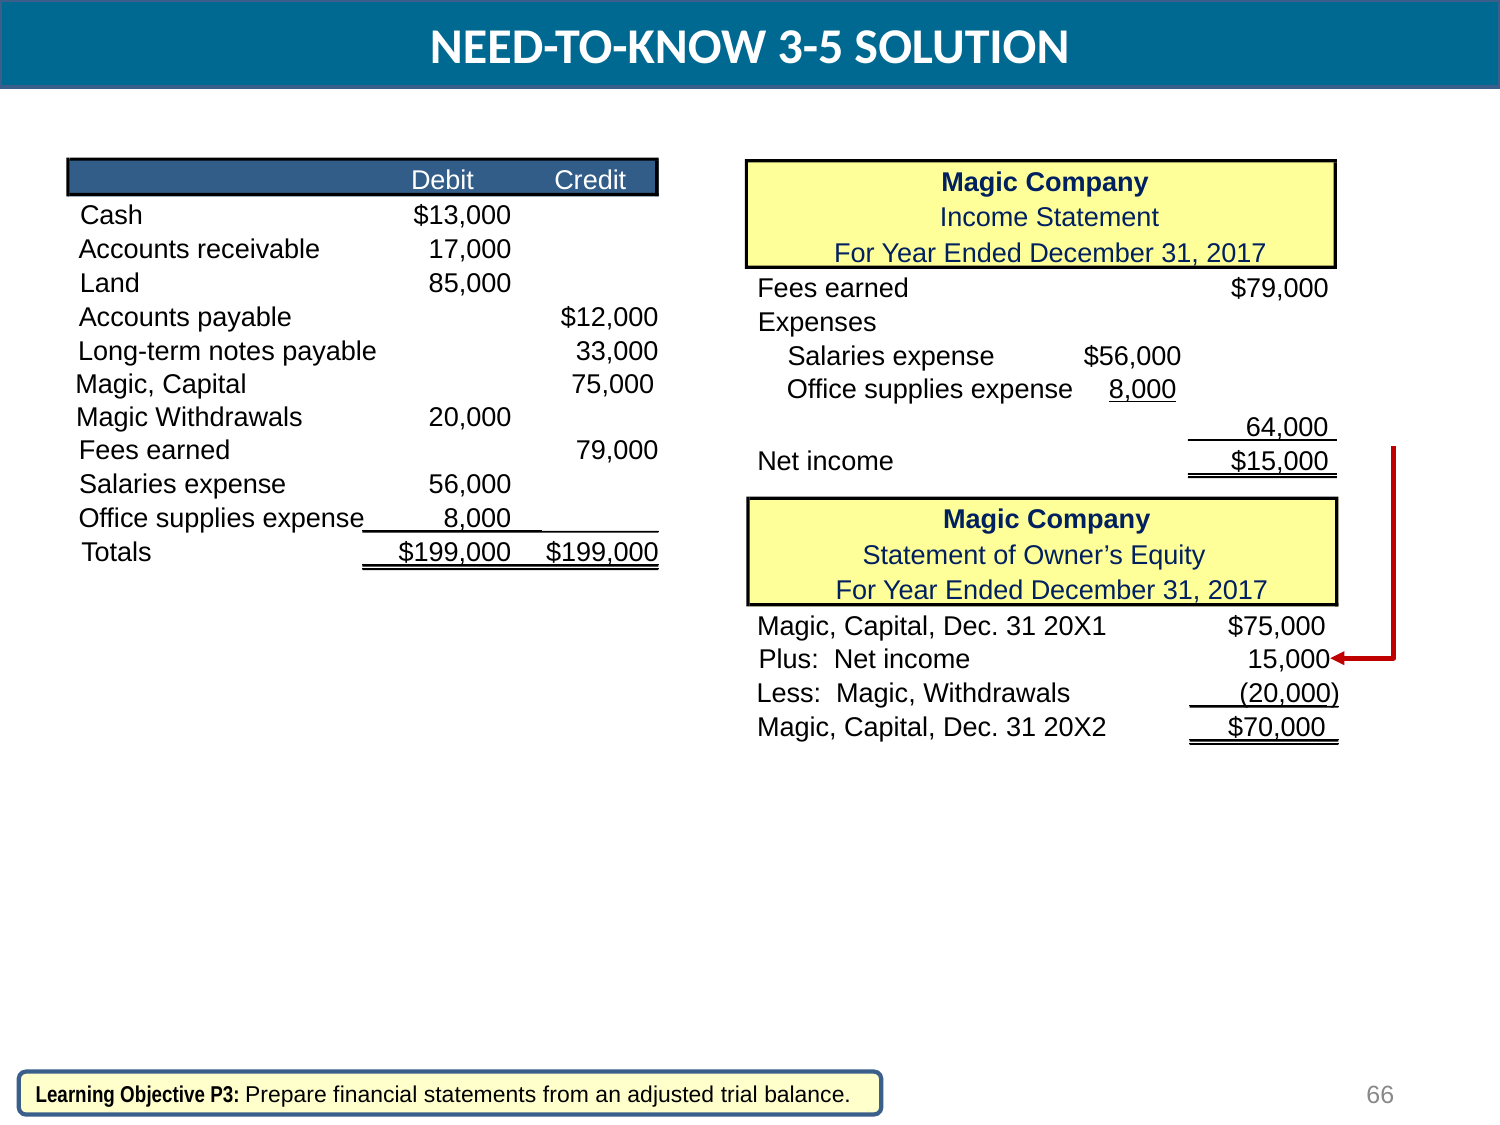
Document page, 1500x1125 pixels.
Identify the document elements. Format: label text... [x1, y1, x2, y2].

text_box Salaries expense [787, 338, 995, 371]
text_box Totals [81, 534, 152, 567]
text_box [1257, 523, 1472, 583]
text_box 85,000 [428, 265, 512, 299]
text_box 64,000 [1245, 409, 1329, 439]
text_box [748, 159, 1337, 163]
text_box $199,000 [398, 534, 512, 564]
text_box [69, 192, 659, 197]
text_box 8,000 [443, 500, 512, 530]
text_box $56,000 [1083, 338, 1182, 371]
text_box Income Statement [939, 199, 1159, 233]
text_box 33,000 [575, 333, 659, 366]
text_box NEED-TO-KNOW 3-5 SOLUTION [0, 0, 1500, 89]
text_box $12,000 [560, 299, 659, 332]
text_box Accounts receivable [78, 231, 321, 265]
text_box Fees earned [757, 270, 909, 304]
text_box [748, 163, 1333, 265]
text_box 8,000 [1109, 371, 1177, 405]
text_box Office supplies expense [78, 500, 365, 534]
text_box Cash [80, 197, 144, 231]
text_box [1333, 162, 1337, 269]
text_box Magic, Capital, Dec. 31 20X2 [757, 709, 1107, 742]
text_box [750, 500, 1335, 603]
text_box Credit [554, 162, 627, 192]
text_box [69, 157, 659, 161]
text_box Magic Withdrawals [76, 399, 303, 432]
text_box Land [79, 265, 141, 299]
text_box $75,000 [1228, 607, 1326, 641]
text_box $13,000 [413, 197, 512, 231]
text_box $15,000 [1230, 442, 1329, 473]
text_box [655, 161, 659, 192]
text_box Learning Objective P3: Prepare financial statements from an adjusted trial balance. [18, 1071, 882, 1115]
text_box [749, 603, 1339, 607]
text_box $199,000 [545, 534, 659, 564]
text_box [1335, 500, 1339, 522]
text_box Plus: Net income [758, 641, 971, 675]
text_box [744, 159, 748, 269]
text_box Net income [757, 442, 894, 476]
text_box 79,000 [575, 432, 659, 466]
text_box Less: Magic, Withdrawals [756, 675, 1071, 709]
text_box [66, 157, 70, 197]
text_box Statement of Owner’s Equity [862, 537, 1206, 570]
text_box Magic, Capital, Dec. 31 20X1 [757, 607, 1107, 641]
text_box Long-term notes payable [78, 333, 377, 366]
text_box [749, 496, 1339, 500]
text_box [70, 161, 655, 192]
text_box 15,000 [1247, 641, 1331, 675]
text_box Magic, Capital [75, 366, 247, 400]
text_box Office supplies expense [786, 371, 1074, 405]
text_box [748, 265, 1333, 269]
text_box Salaries expense [79, 466, 287, 500]
text_box (20,000) [1239, 675, 1341, 709]
text_box Debit [411, 162, 475, 192]
text_box $79,000 [1230, 270, 1329, 304]
text_box Fees earned [78, 432, 231, 466]
text_box 17,000 [428, 231, 512, 265]
text_box [746, 496, 750, 607]
text_box For Year Ended December 31, 2017 [835, 572, 1268, 603]
slide_number 66 [1059, 1063, 1410, 1123]
text_box Magic Company [941, 163, 1149, 197]
text_box Magic Company [943, 501, 1151, 535]
text_box [1335, 591, 1339, 603]
text_box 56,000 [428, 466, 512, 500]
text_box For Year Ended December 31, 2017 [834, 235, 1267, 265]
text_box Expenses [757, 304, 877, 337]
text_box 75,000 [571, 366, 655, 400]
text_box $70,000 [1228, 709, 1326, 739]
text_box Accounts payable [78, 299, 292, 332]
text_box 20,000 [428, 399, 512, 432]
